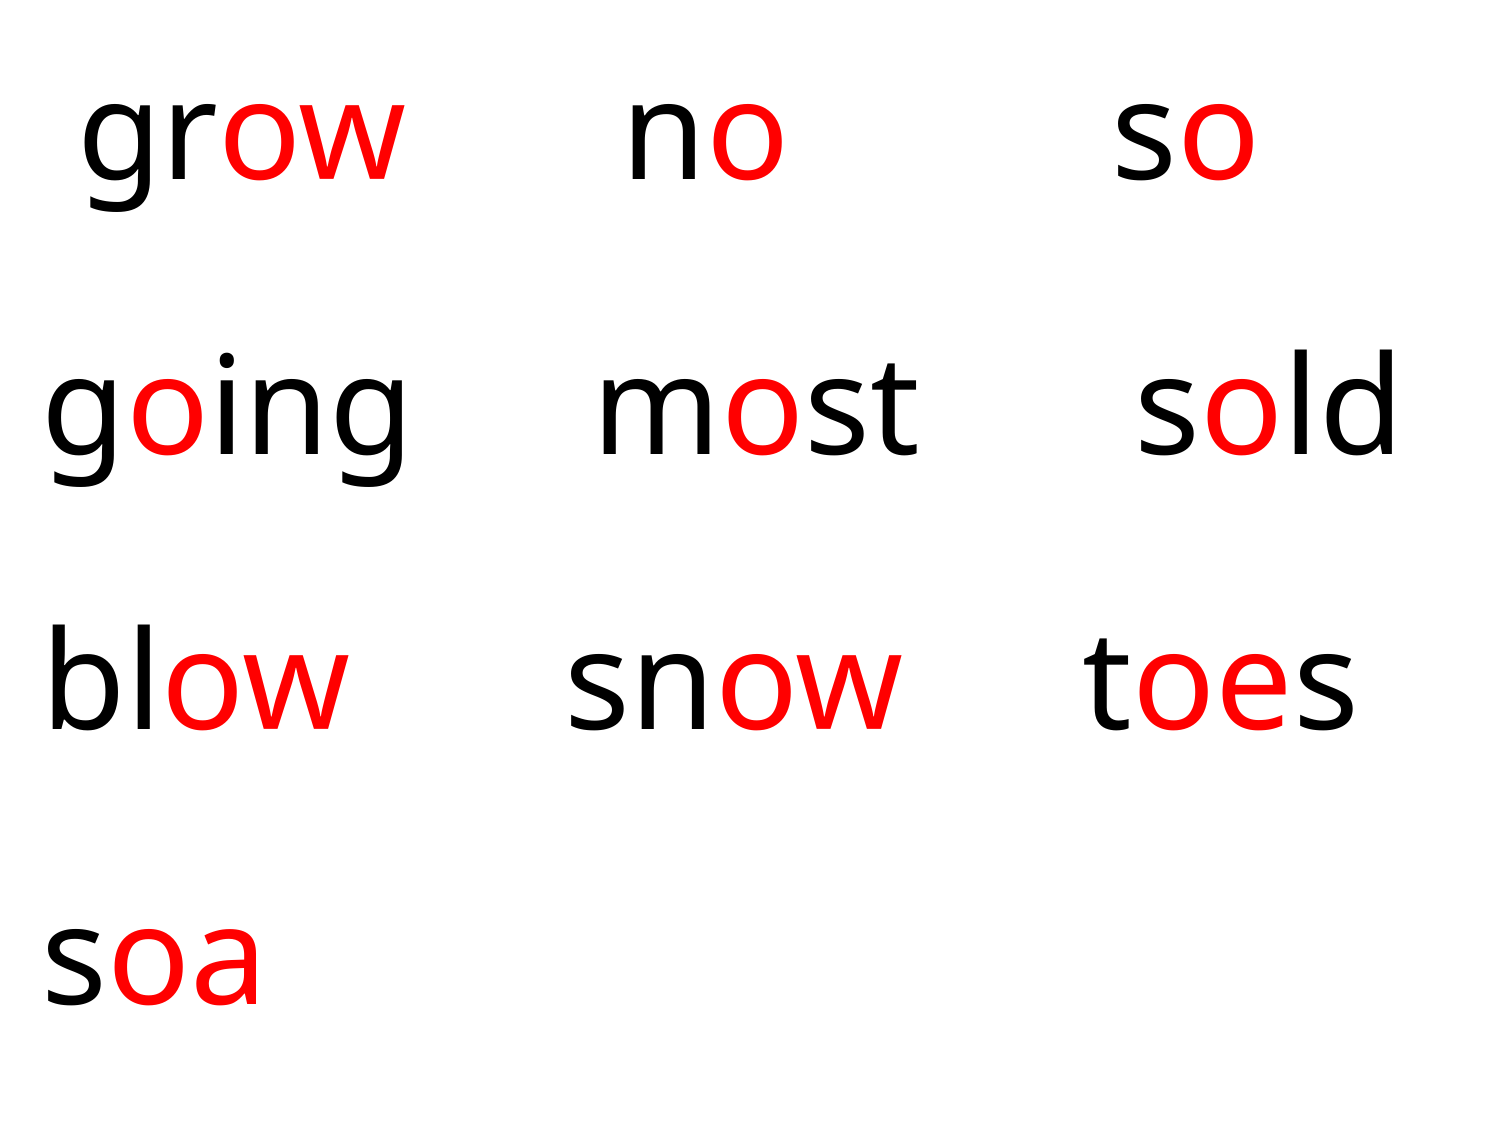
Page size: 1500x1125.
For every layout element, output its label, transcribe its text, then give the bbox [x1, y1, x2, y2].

text_box grow no so going most sold blow snow toes soa [26, 34, 1478, 1040]
